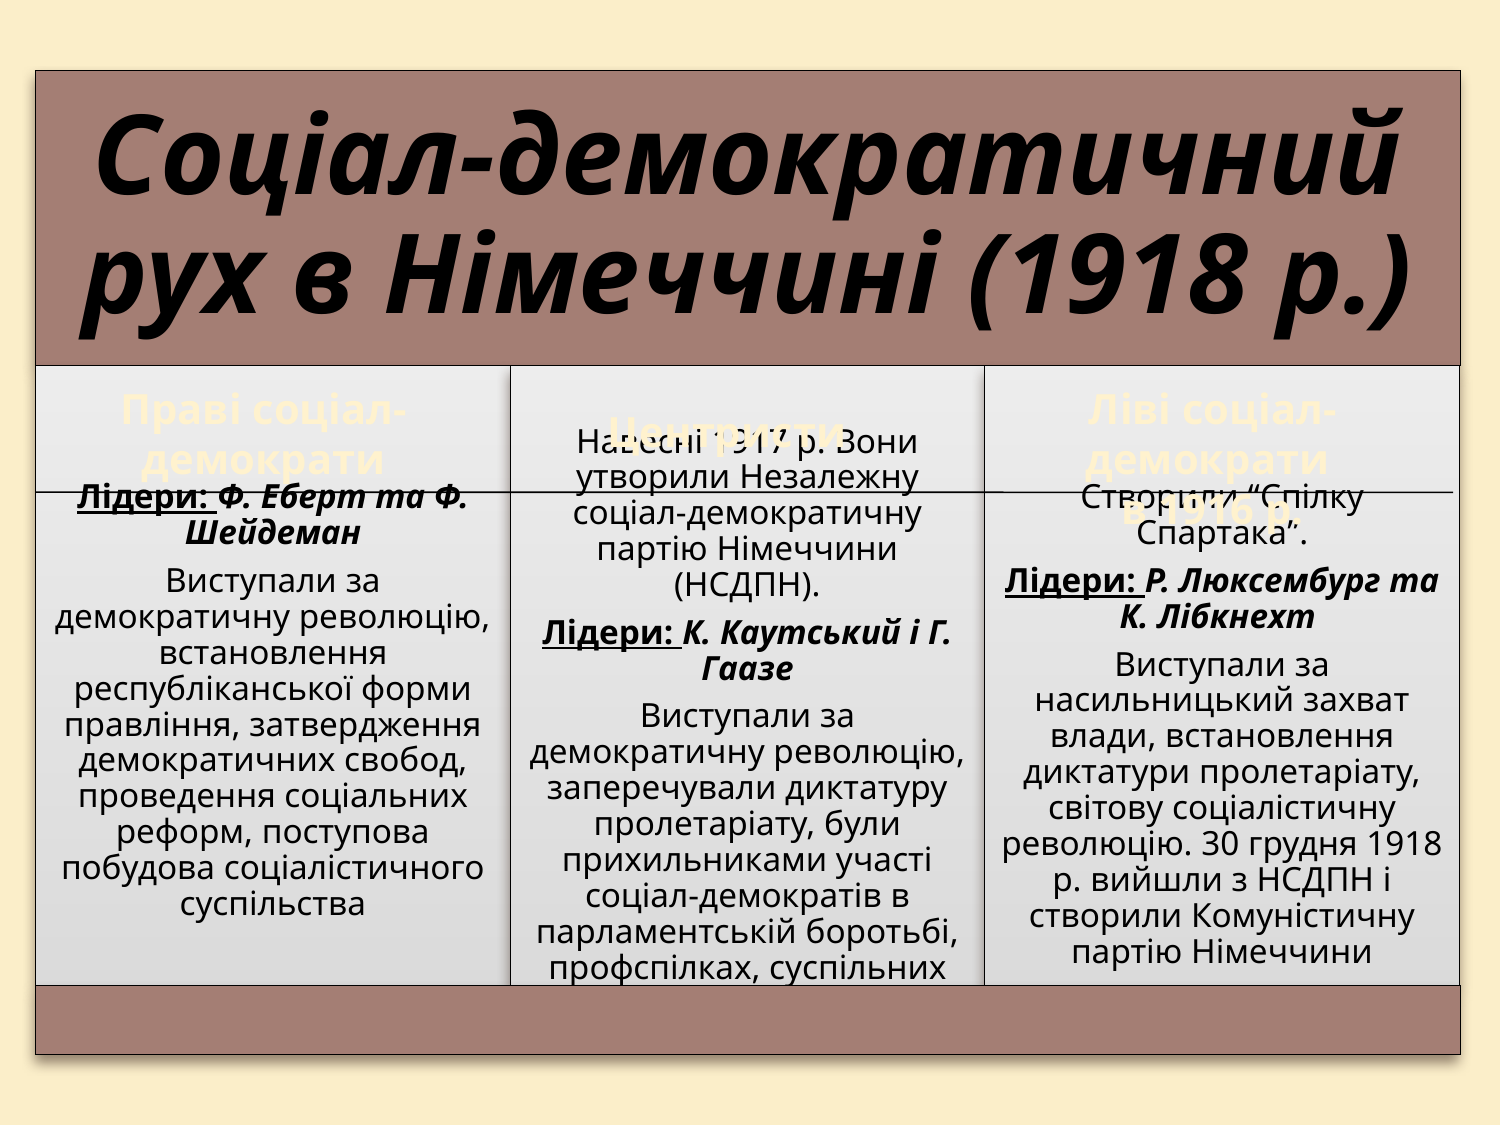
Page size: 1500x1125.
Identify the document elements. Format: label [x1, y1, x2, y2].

list [34, 70, 1461, 1055]
